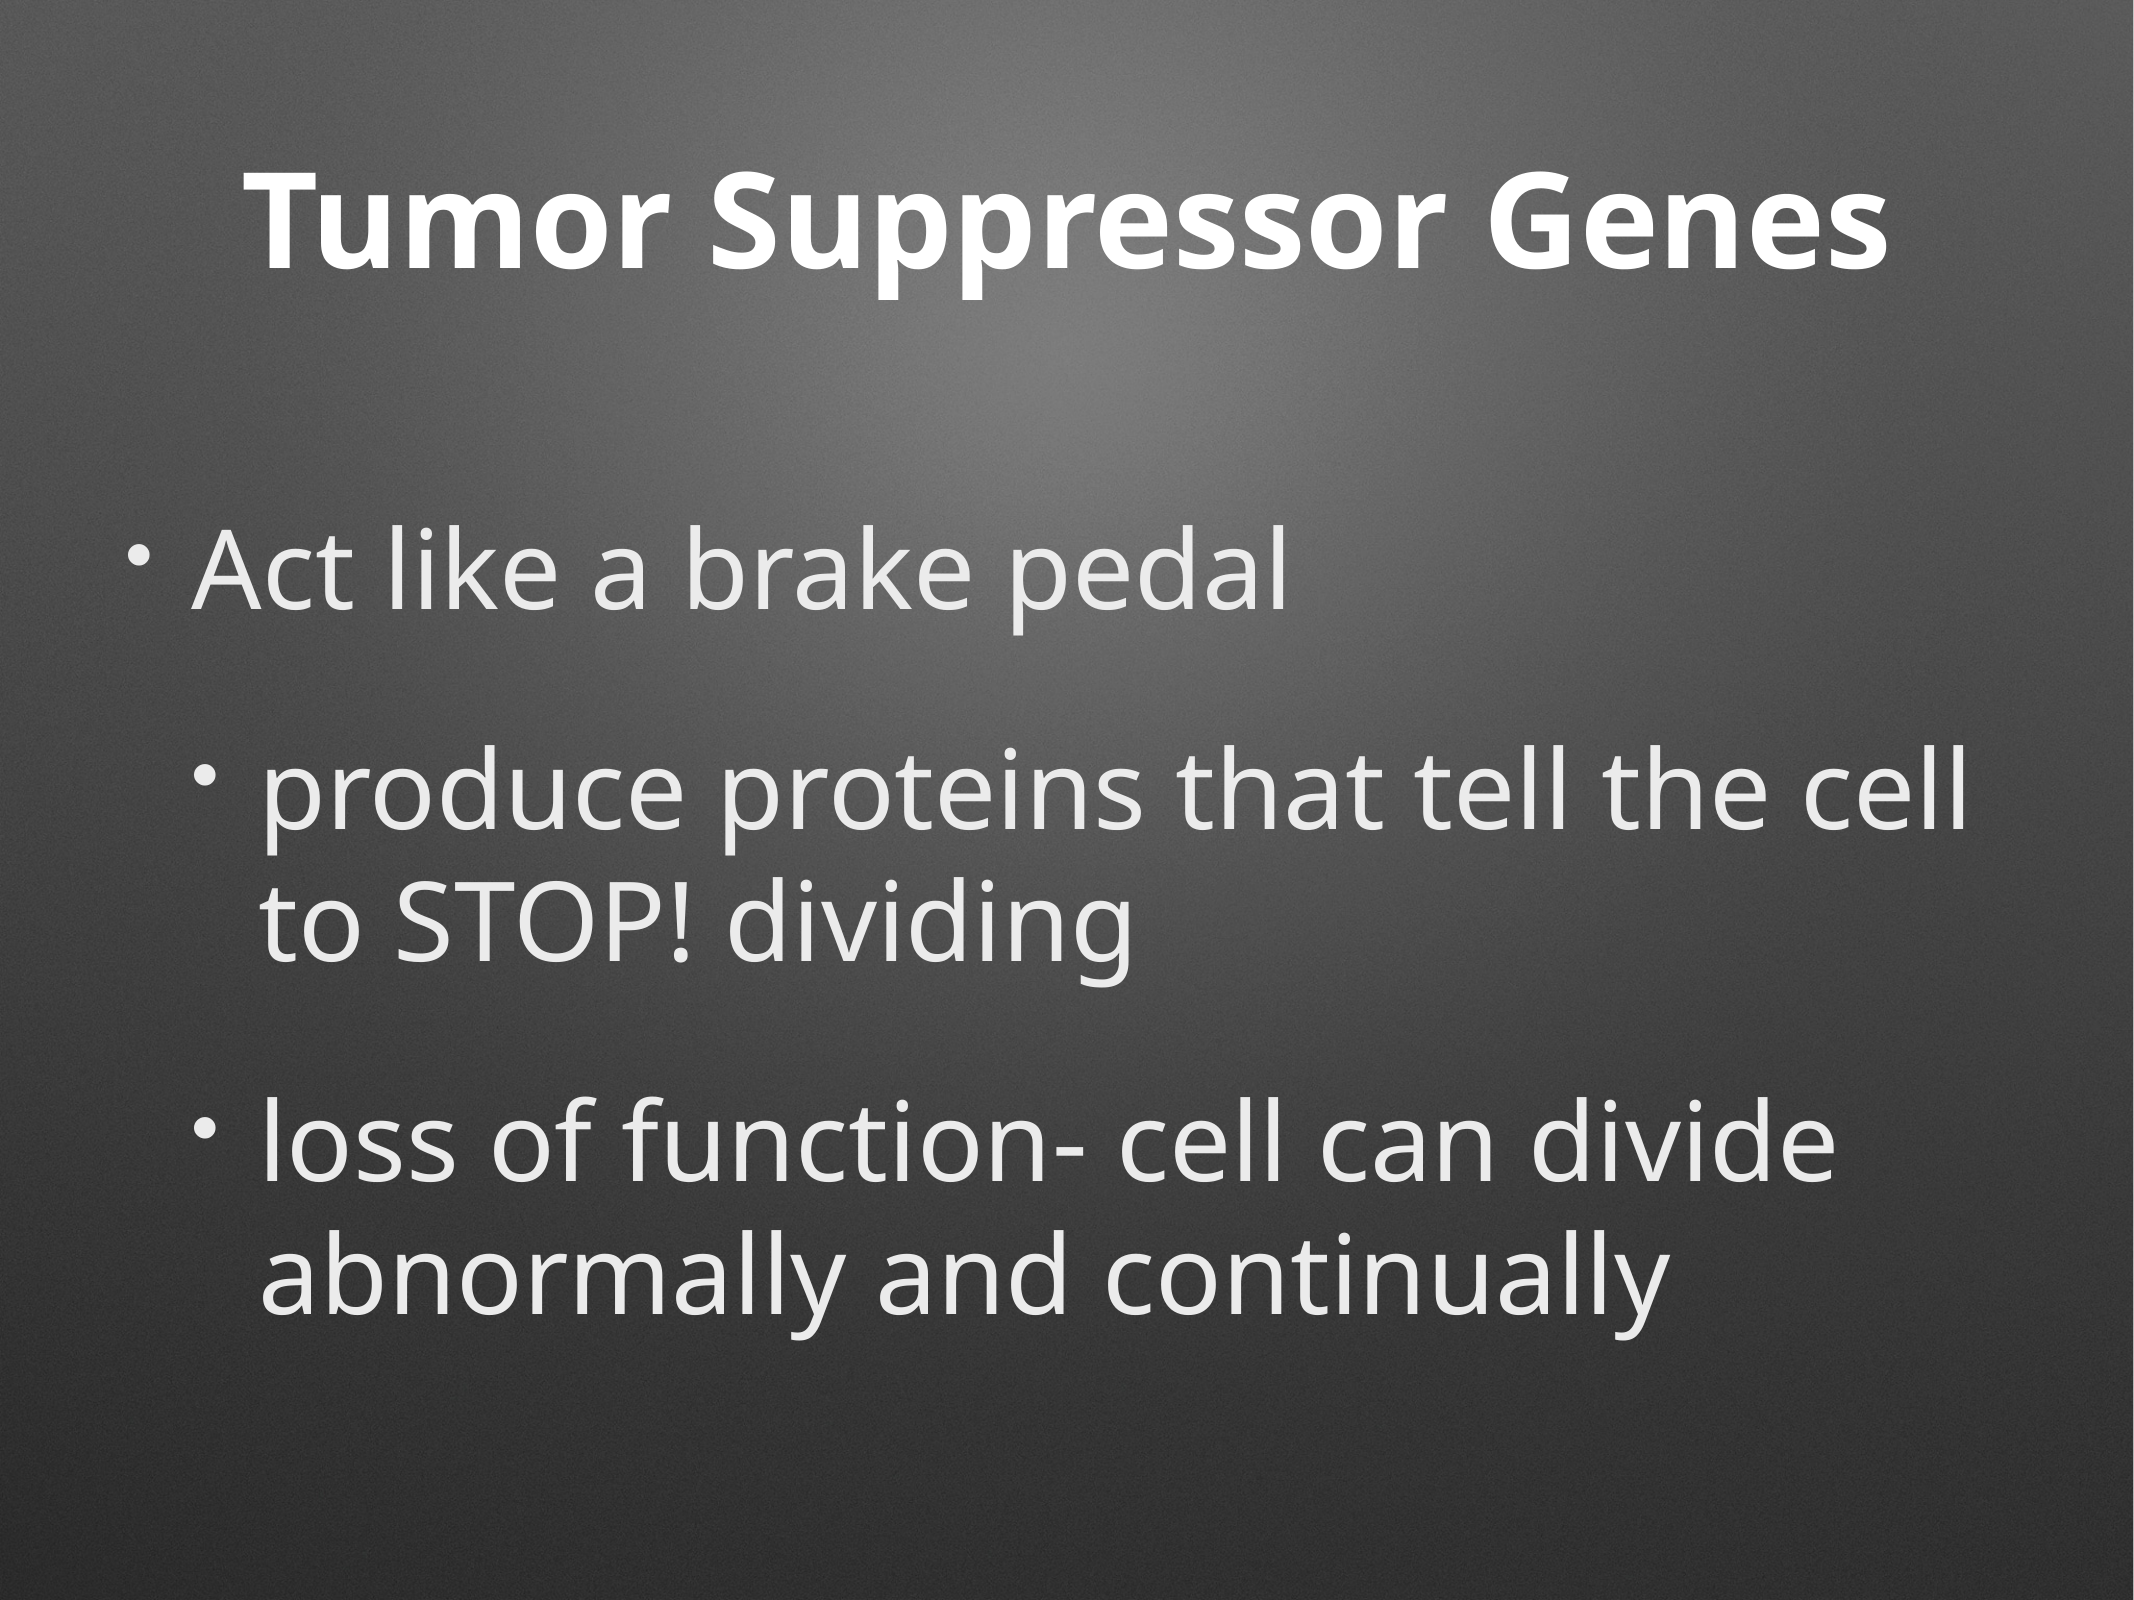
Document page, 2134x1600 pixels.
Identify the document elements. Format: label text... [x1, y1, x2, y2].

picture [0, 0, 2134, 1600]
list Act like a brake pedal produce proteins that tell the cell to STOP! dividing loss of function- cell can divide abnormally and continually [124, 395, 2009, 1441]
title Tumor Suppressor Genes [124, 39, 2009, 393]
